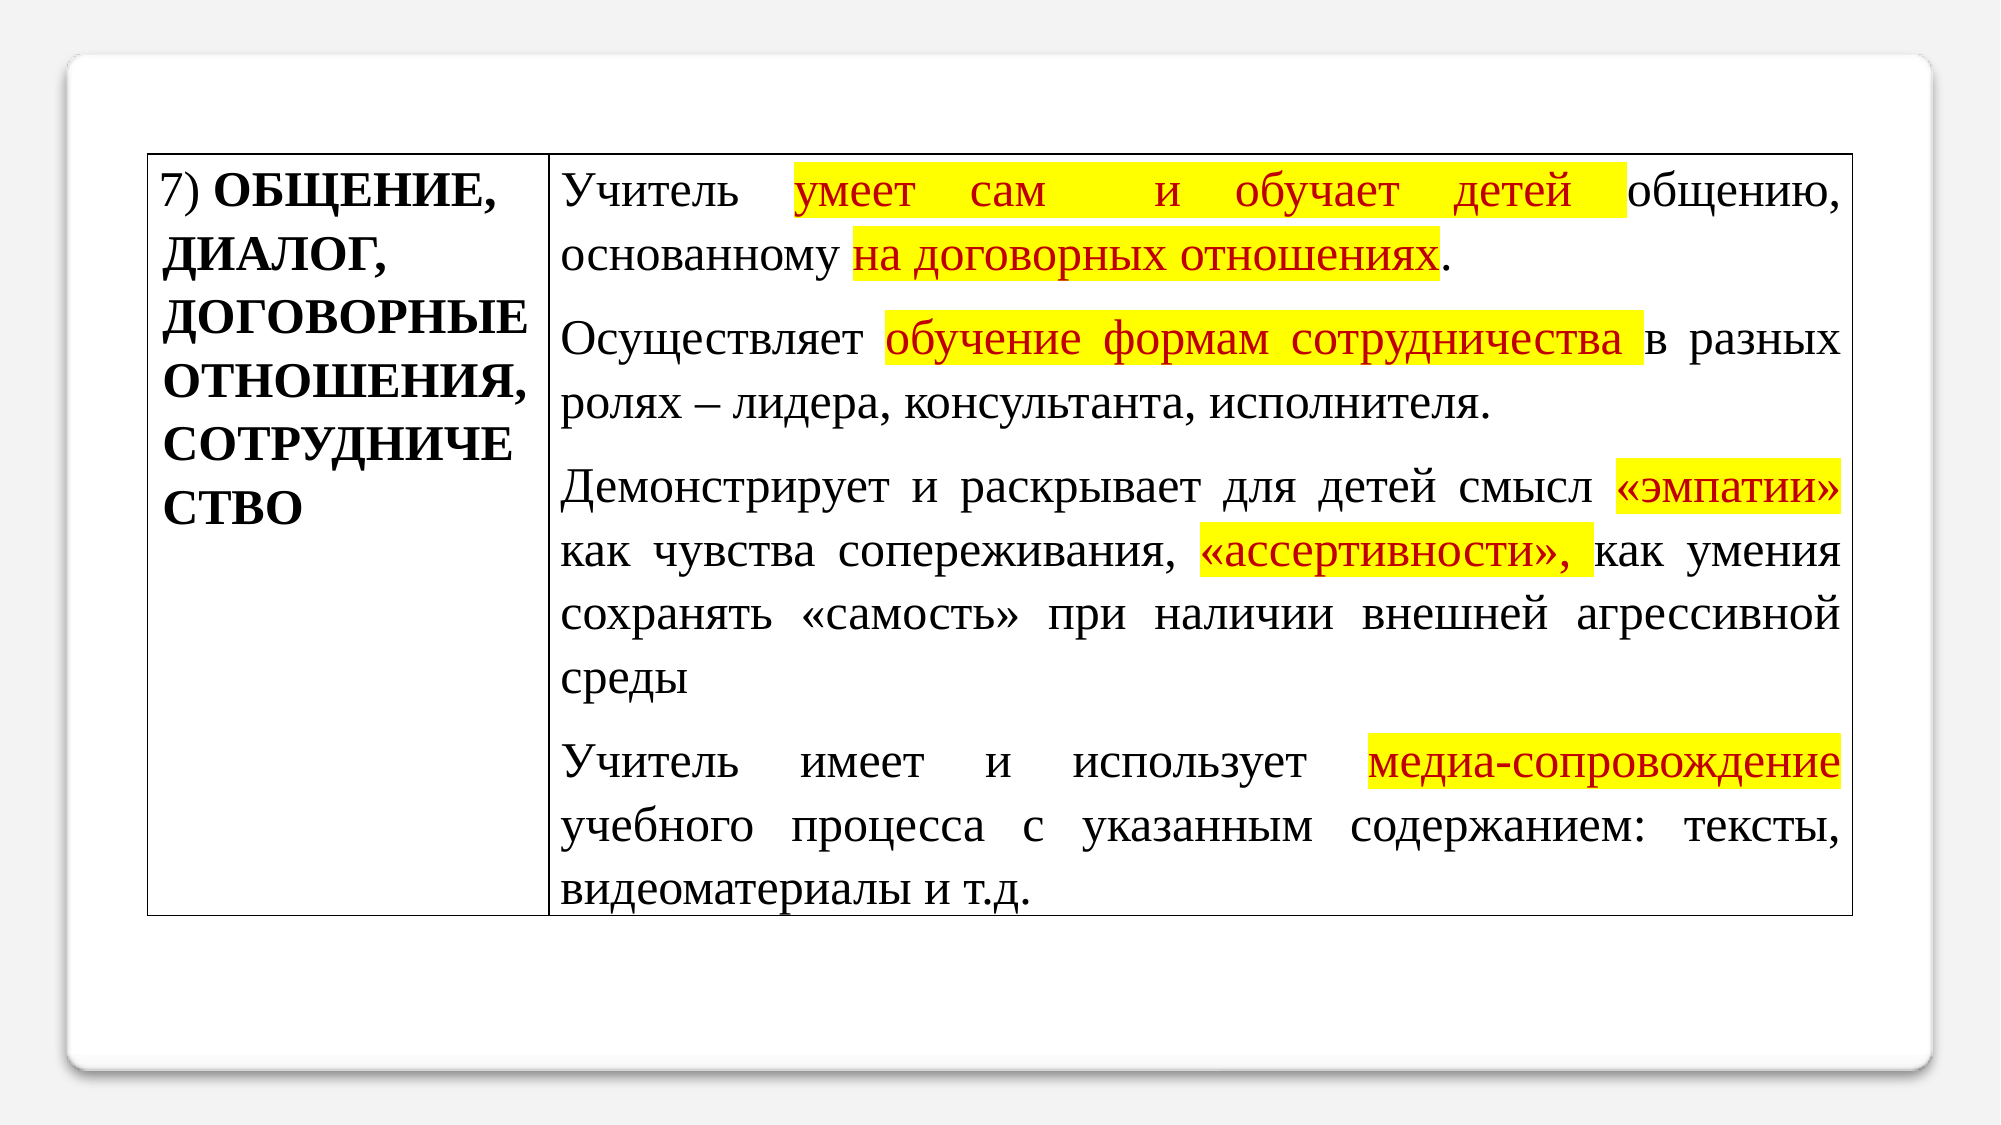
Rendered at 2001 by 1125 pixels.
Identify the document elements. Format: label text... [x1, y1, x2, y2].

table_header 7) ОБЩЕНИЕ, ДИАЛОГ, ДОГОВОРНЫЕ ОТНОШЕНИЯ, СОТРУДНИЧЕСТВО [148, 155, 548, 915]
table_header Учитель умеет сам и обучает детей общению, основанному на договорных отношениях. Осуществляет обучение формам сотрудничества в разных ролях – лидера, консультанта, исполнителя. Демонстрирует и раскрывает для детей смысл «эмпатии» как чувства сопереживания, «ассертивности», как умения сохранять «самость» при наличии внешней агрессивной среды Учитель имеет и использует медиа-сопровождение учебного процесса с указанным содержанием: тексты, видеоматериалы и т.д. [550, 155, 1852, 915]
